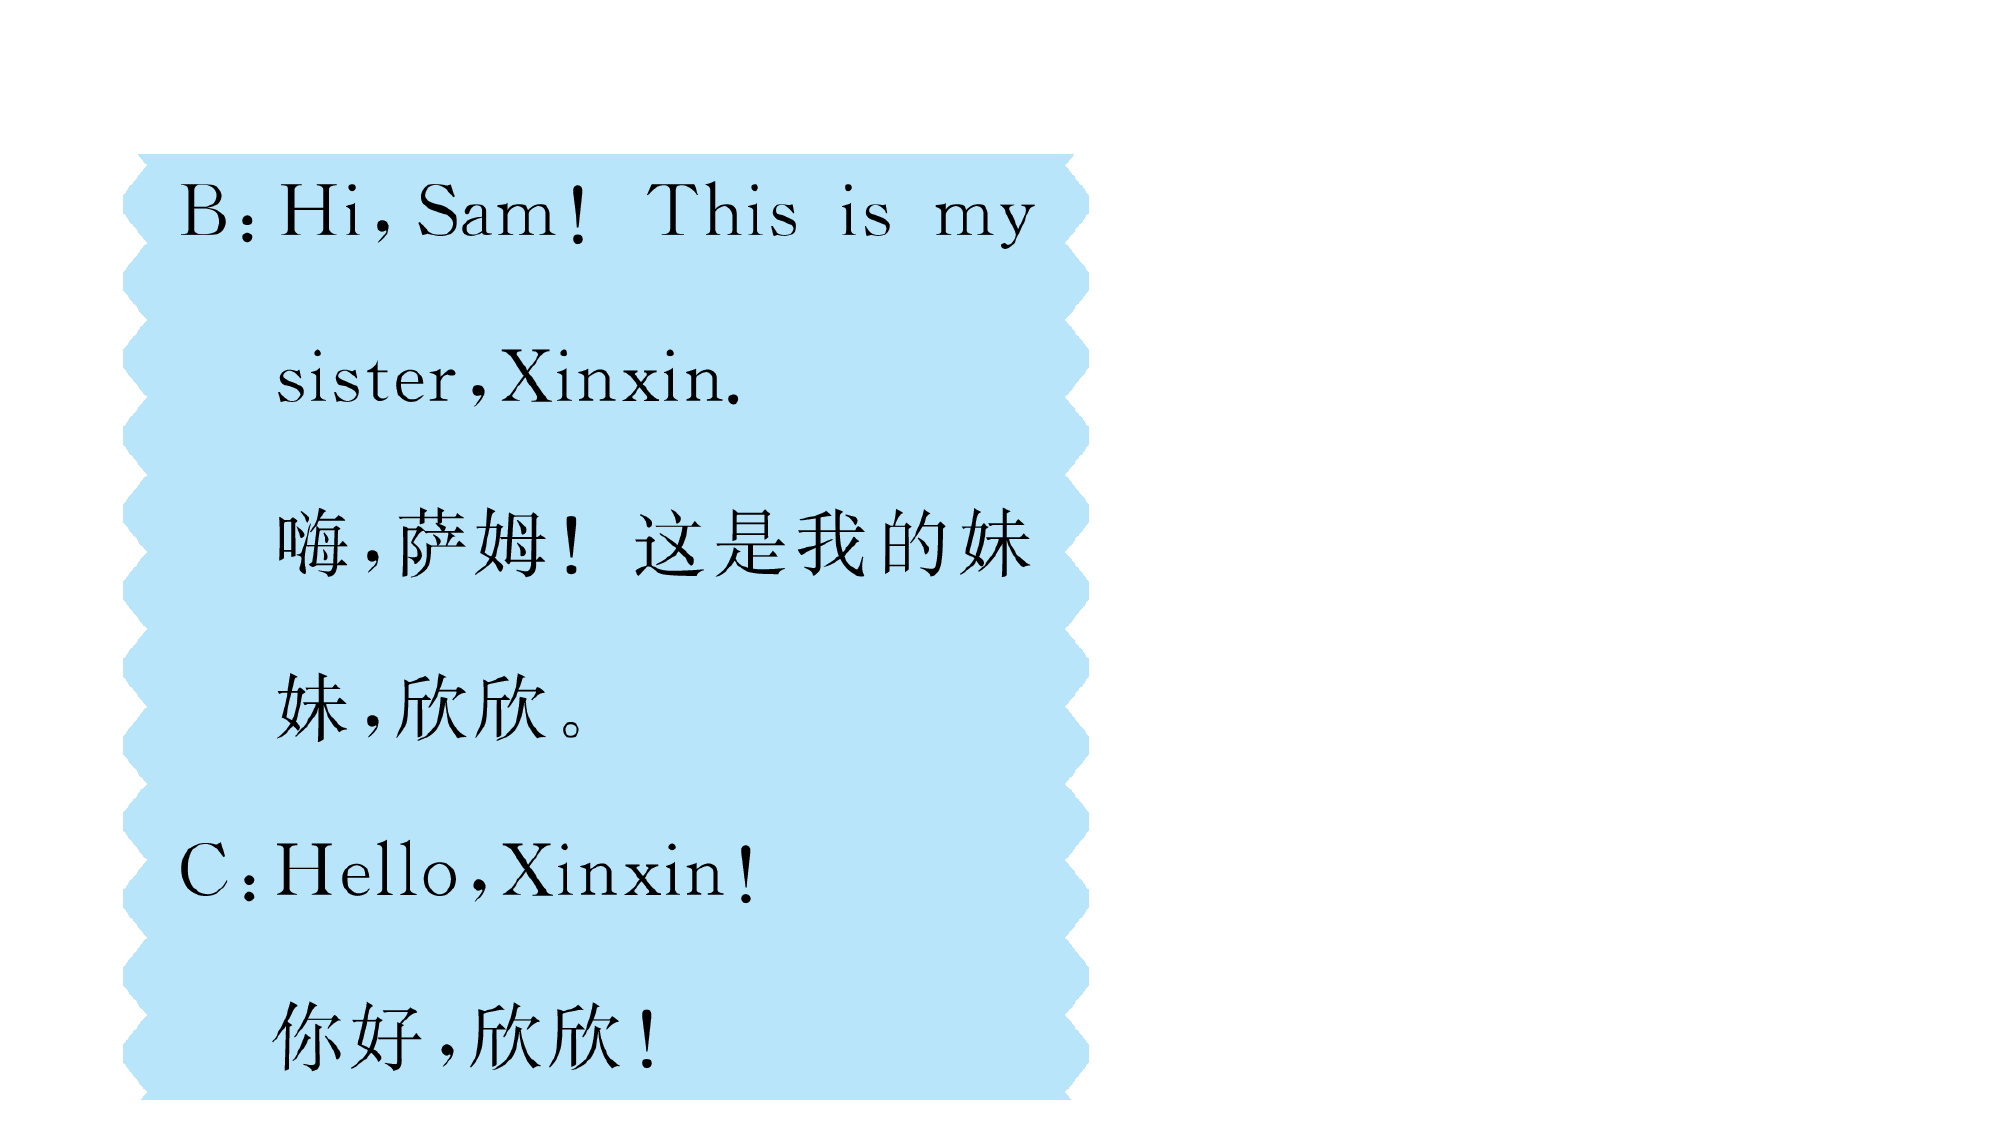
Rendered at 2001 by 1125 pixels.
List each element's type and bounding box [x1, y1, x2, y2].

picture [118, 154, 1115, 1100]
